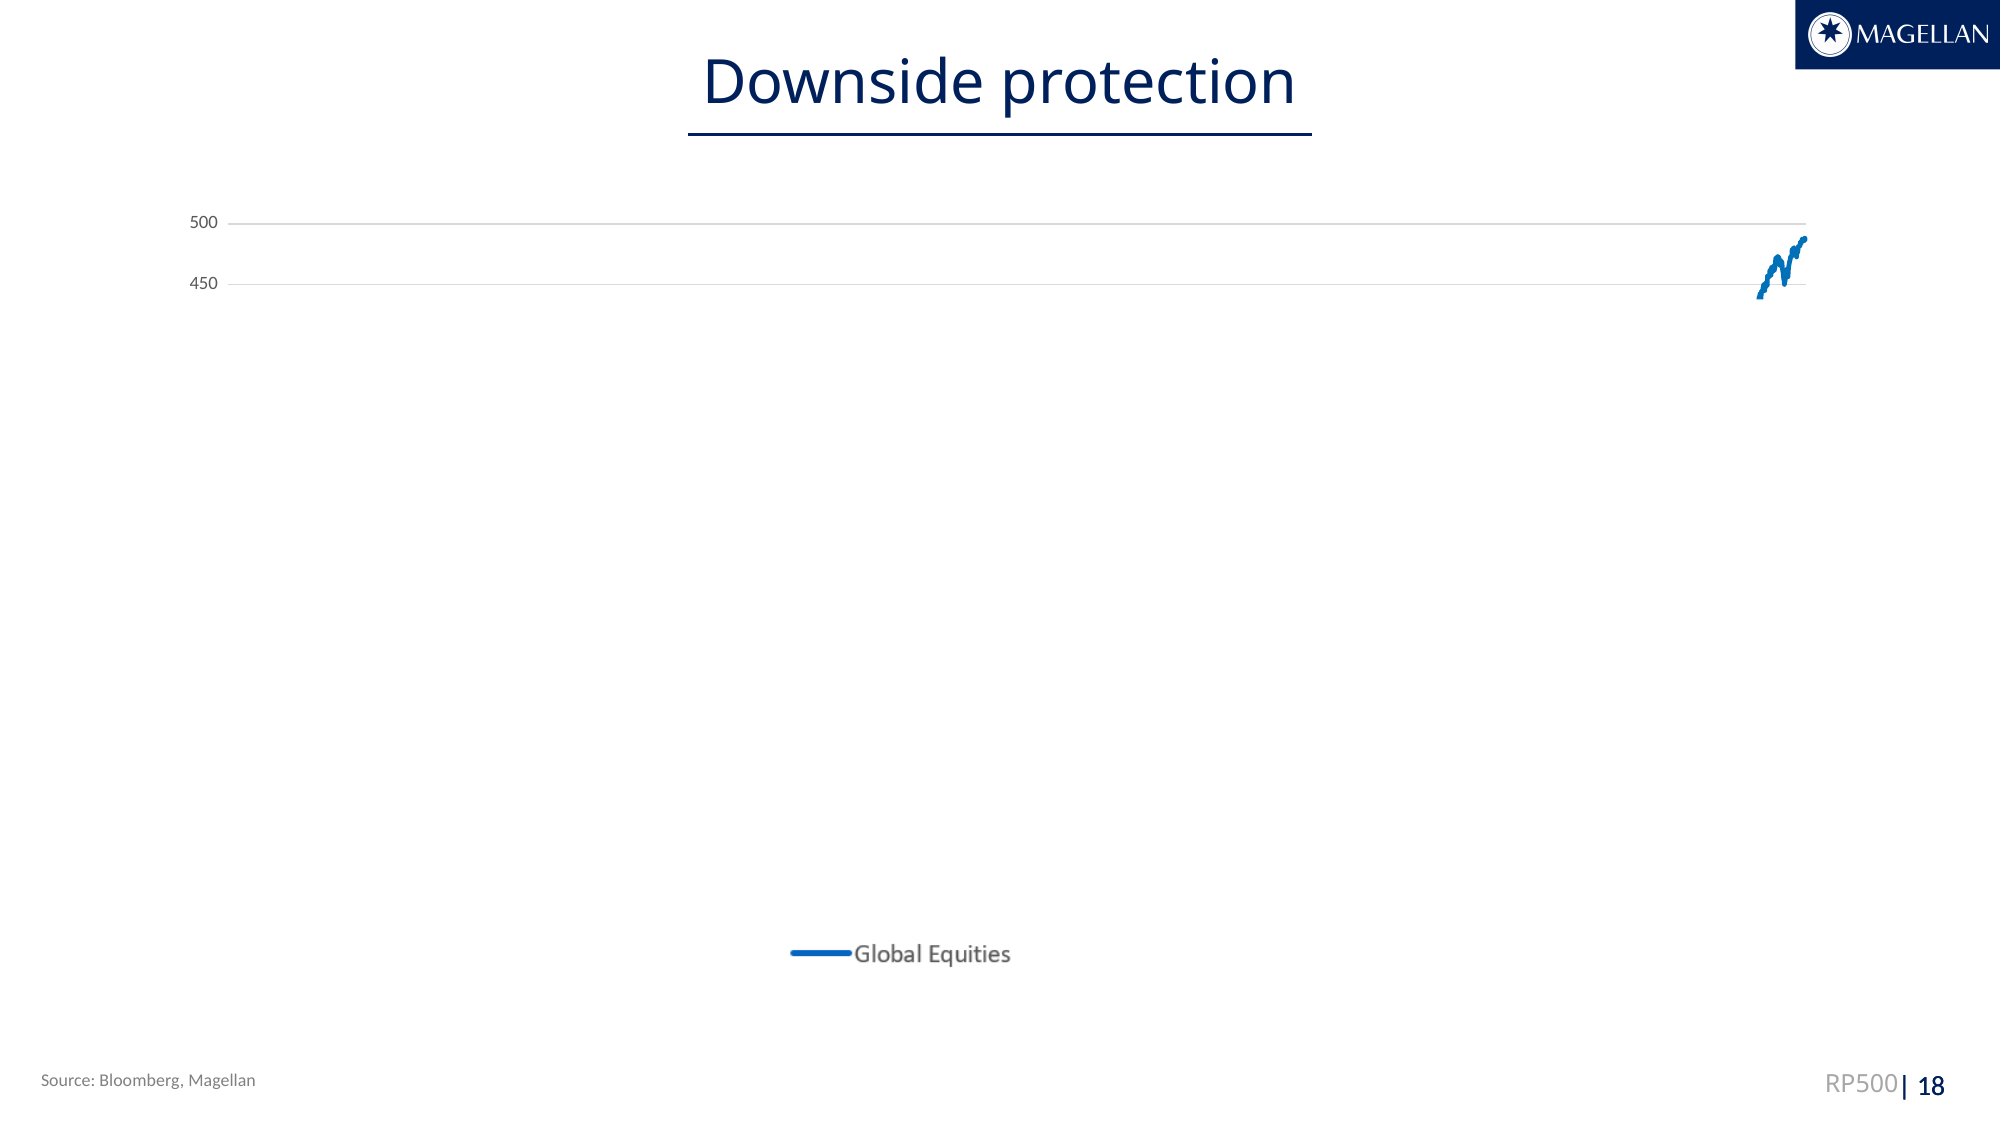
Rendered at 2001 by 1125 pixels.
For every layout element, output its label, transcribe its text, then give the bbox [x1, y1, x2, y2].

picture [1808, 12, 1988, 57]
list Source: Bloomberg, Magellan [41, 1013, 1725, 1098]
title Downside protection [137, 43, 1863, 135]
list RP500 [1764, 1063, 1914, 1116]
picture [590, 932, 1284, 972]
chart [133, 184, 1863, 1047]
